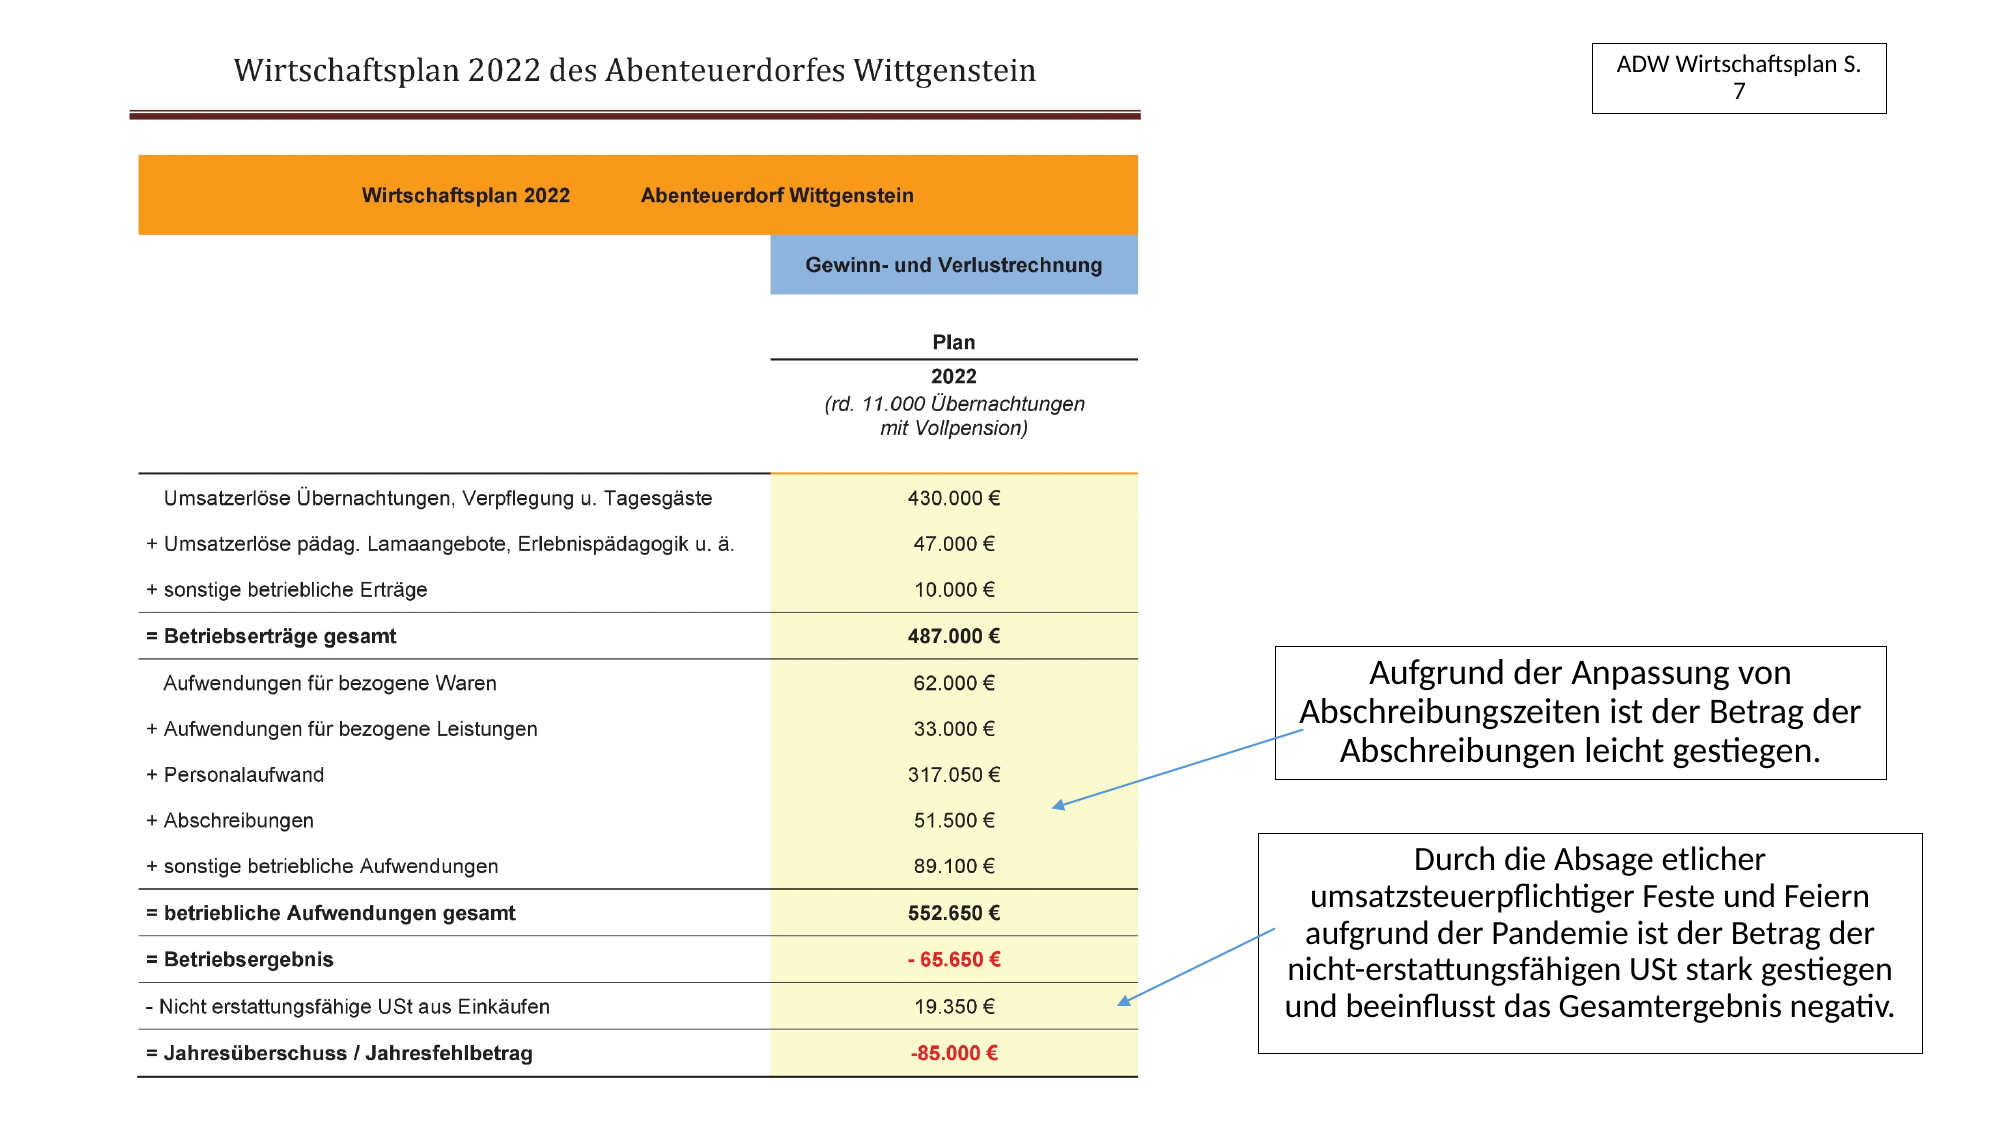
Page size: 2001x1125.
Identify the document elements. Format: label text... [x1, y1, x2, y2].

text_box Durch die Absage etlicher umsatzsteuerpflichtiger Feste und Feiern aufgrund der Pandemie ist der Betrag der nicht-erstattungsfähigen USt stark gestiegen und beeinflusst das Gesamtergebnis negativ. [1258, 833, 1923, 1054]
picture [92, 19, 1173, 1103]
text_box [1051, 729, 1304, 809]
text_box ADW Wirtschaftsplan S. 7 [1592, 43, 1887, 114]
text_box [1116, 928, 1275, 1006]
text_box Aufgrund der Anpassung von Abschreibungszeiten ist der Betrag der Abschreibungen leicht gestiegen. [1275, 646, 1887, 780]
